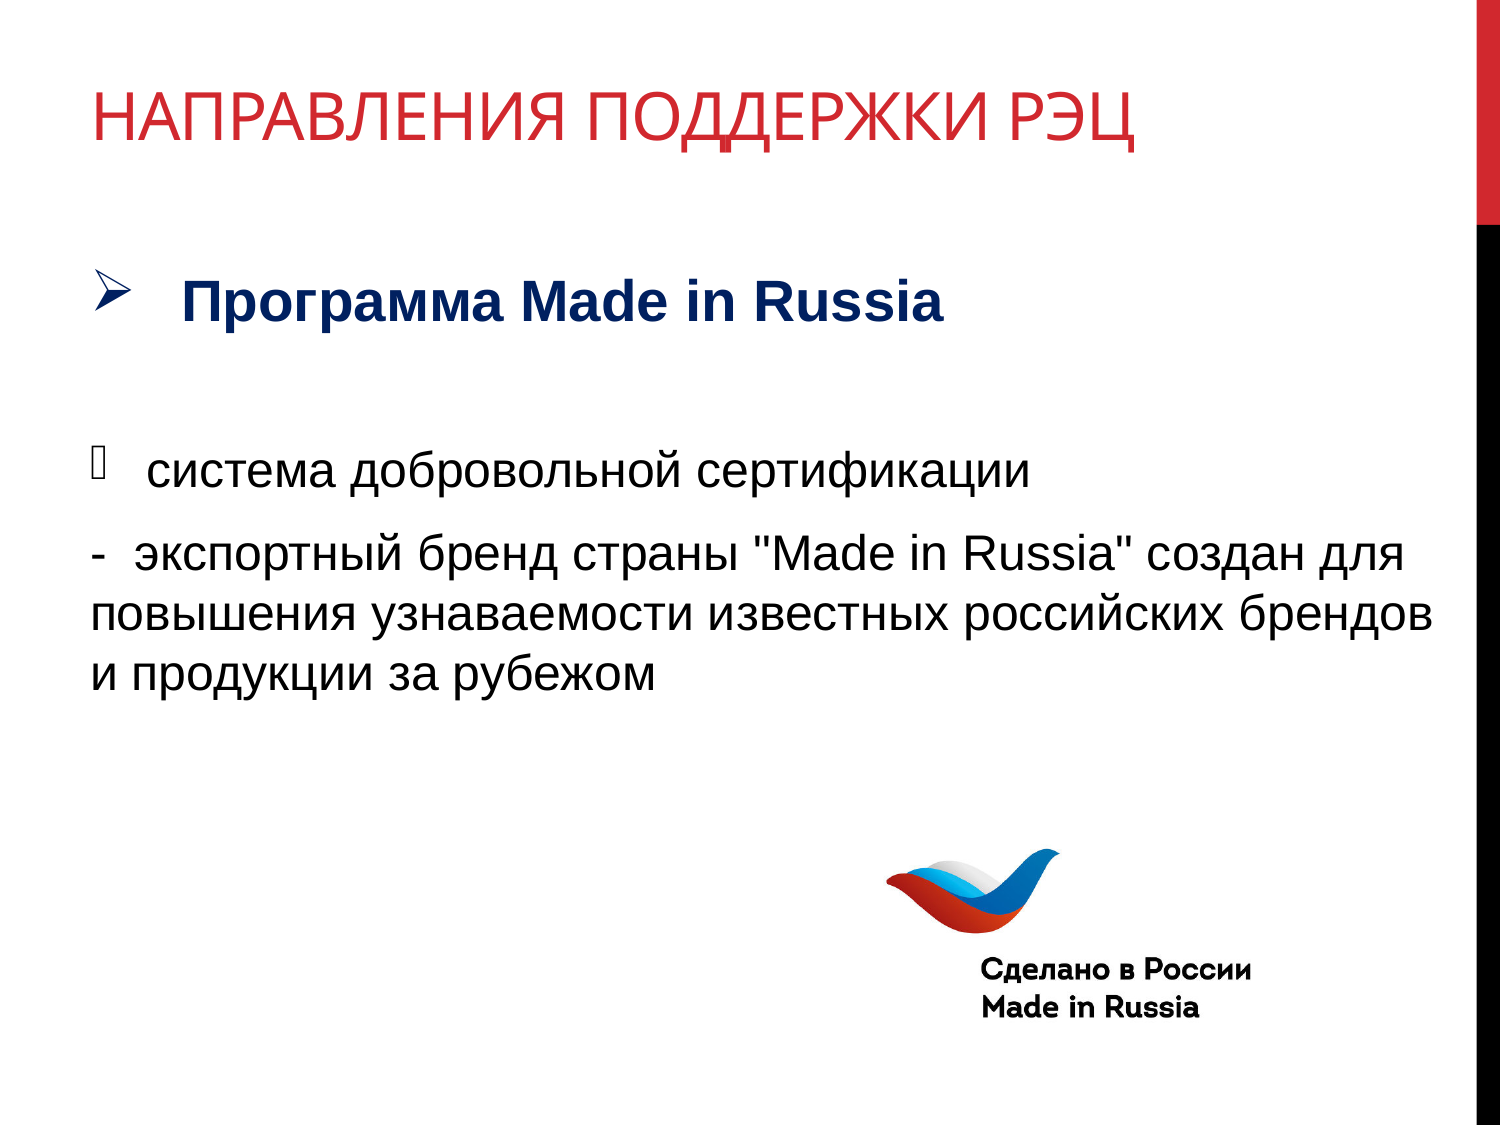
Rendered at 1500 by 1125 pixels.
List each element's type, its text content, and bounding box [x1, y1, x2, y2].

title Направления поддержки РЭЦ [75, 25, 1436, 161]
picture [824, 774, 1312, 1091]
list Программа Made in Russia система добровольной сертификации - экспортный бренд страны "Made in Russia" создан для повышения узнаваемости известных российских брендов и продукции за рубежом [75, 255, 1459, 973]
